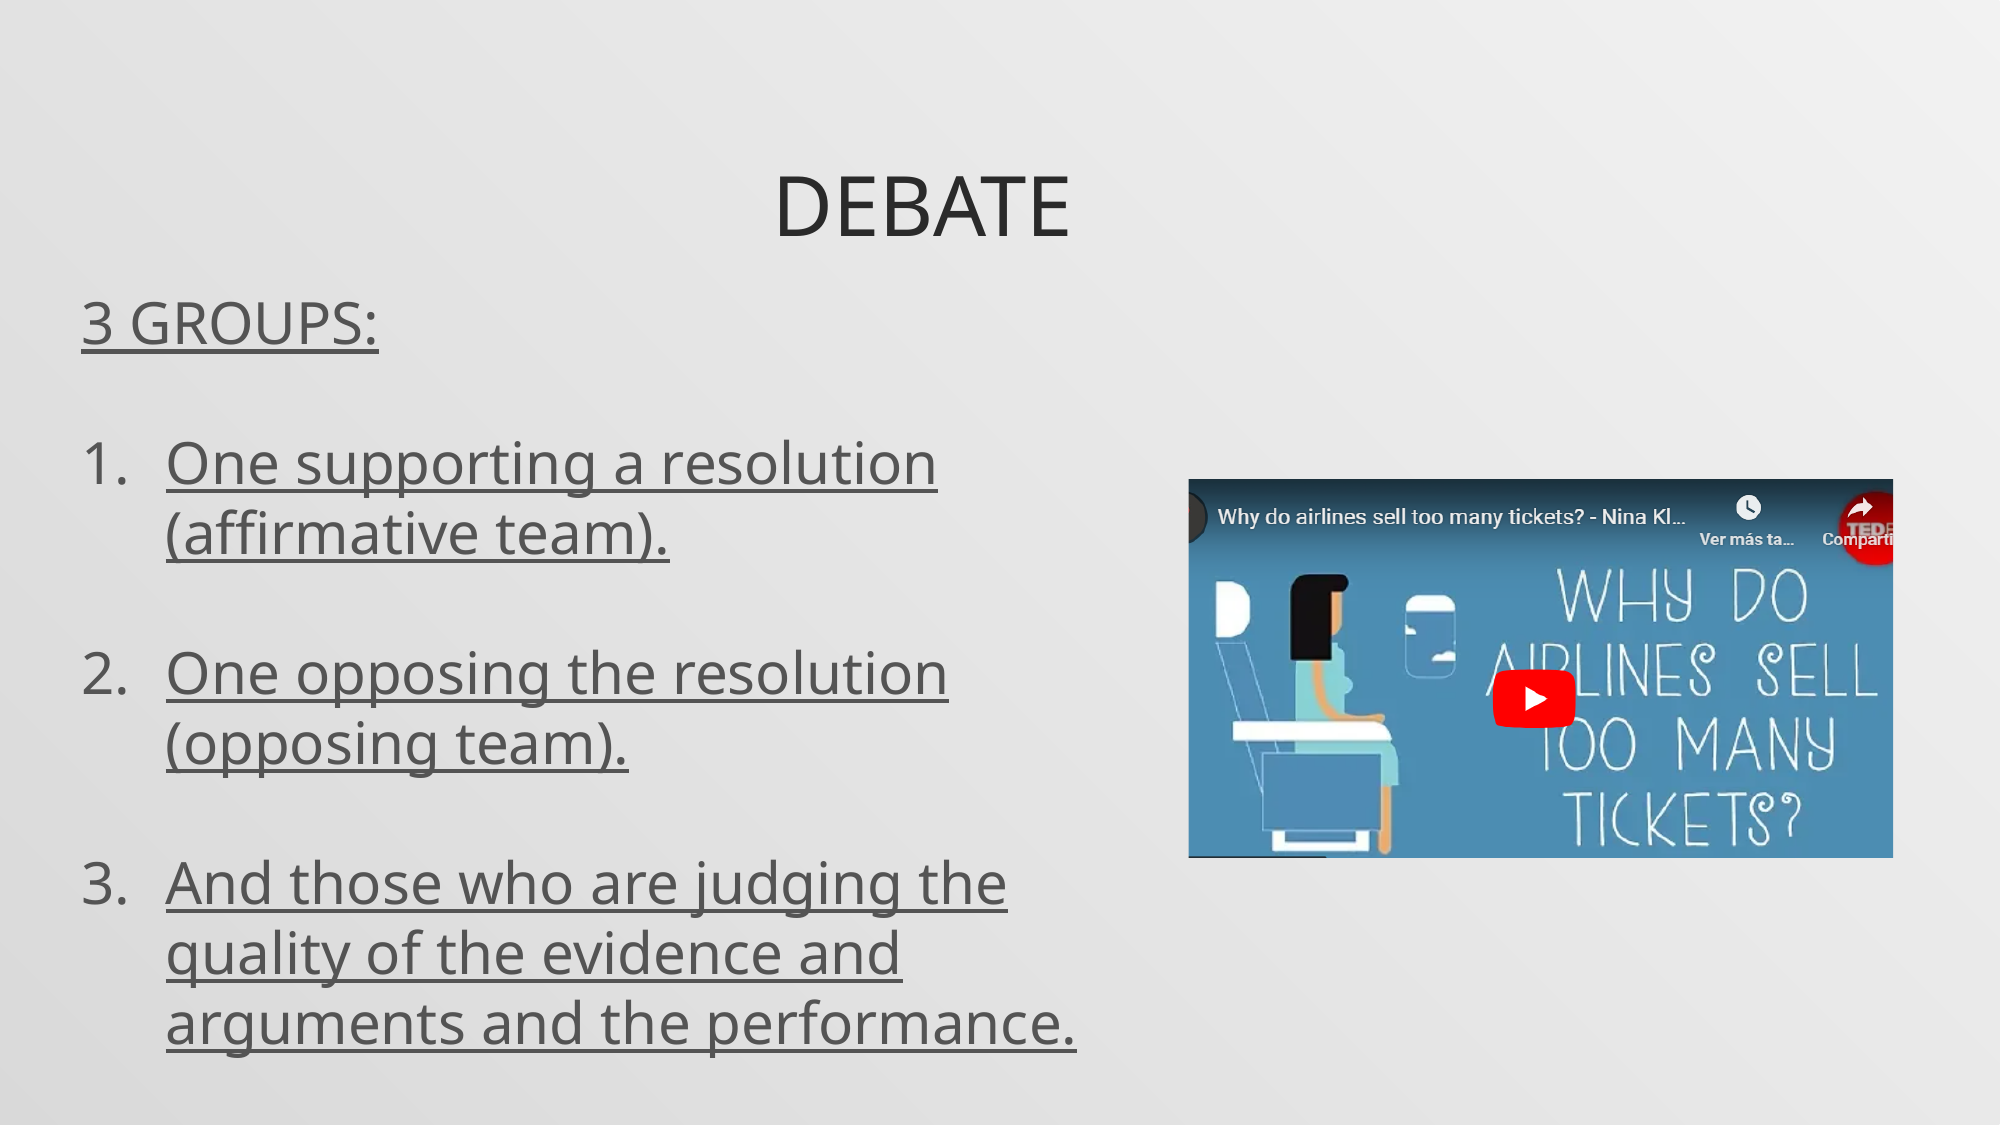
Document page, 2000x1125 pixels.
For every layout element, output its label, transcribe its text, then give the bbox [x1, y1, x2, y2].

title debate [31, 45, 1800, 263]
picture [1188, 479, 1894, 858]
text_box 3 GROUPS: One supporting a resolution (affirmative team). One opposing the resolution (opposing team). And those who are judging the quality of the evidence and arguments and the performance. [66, 278, 1165, 1064]
